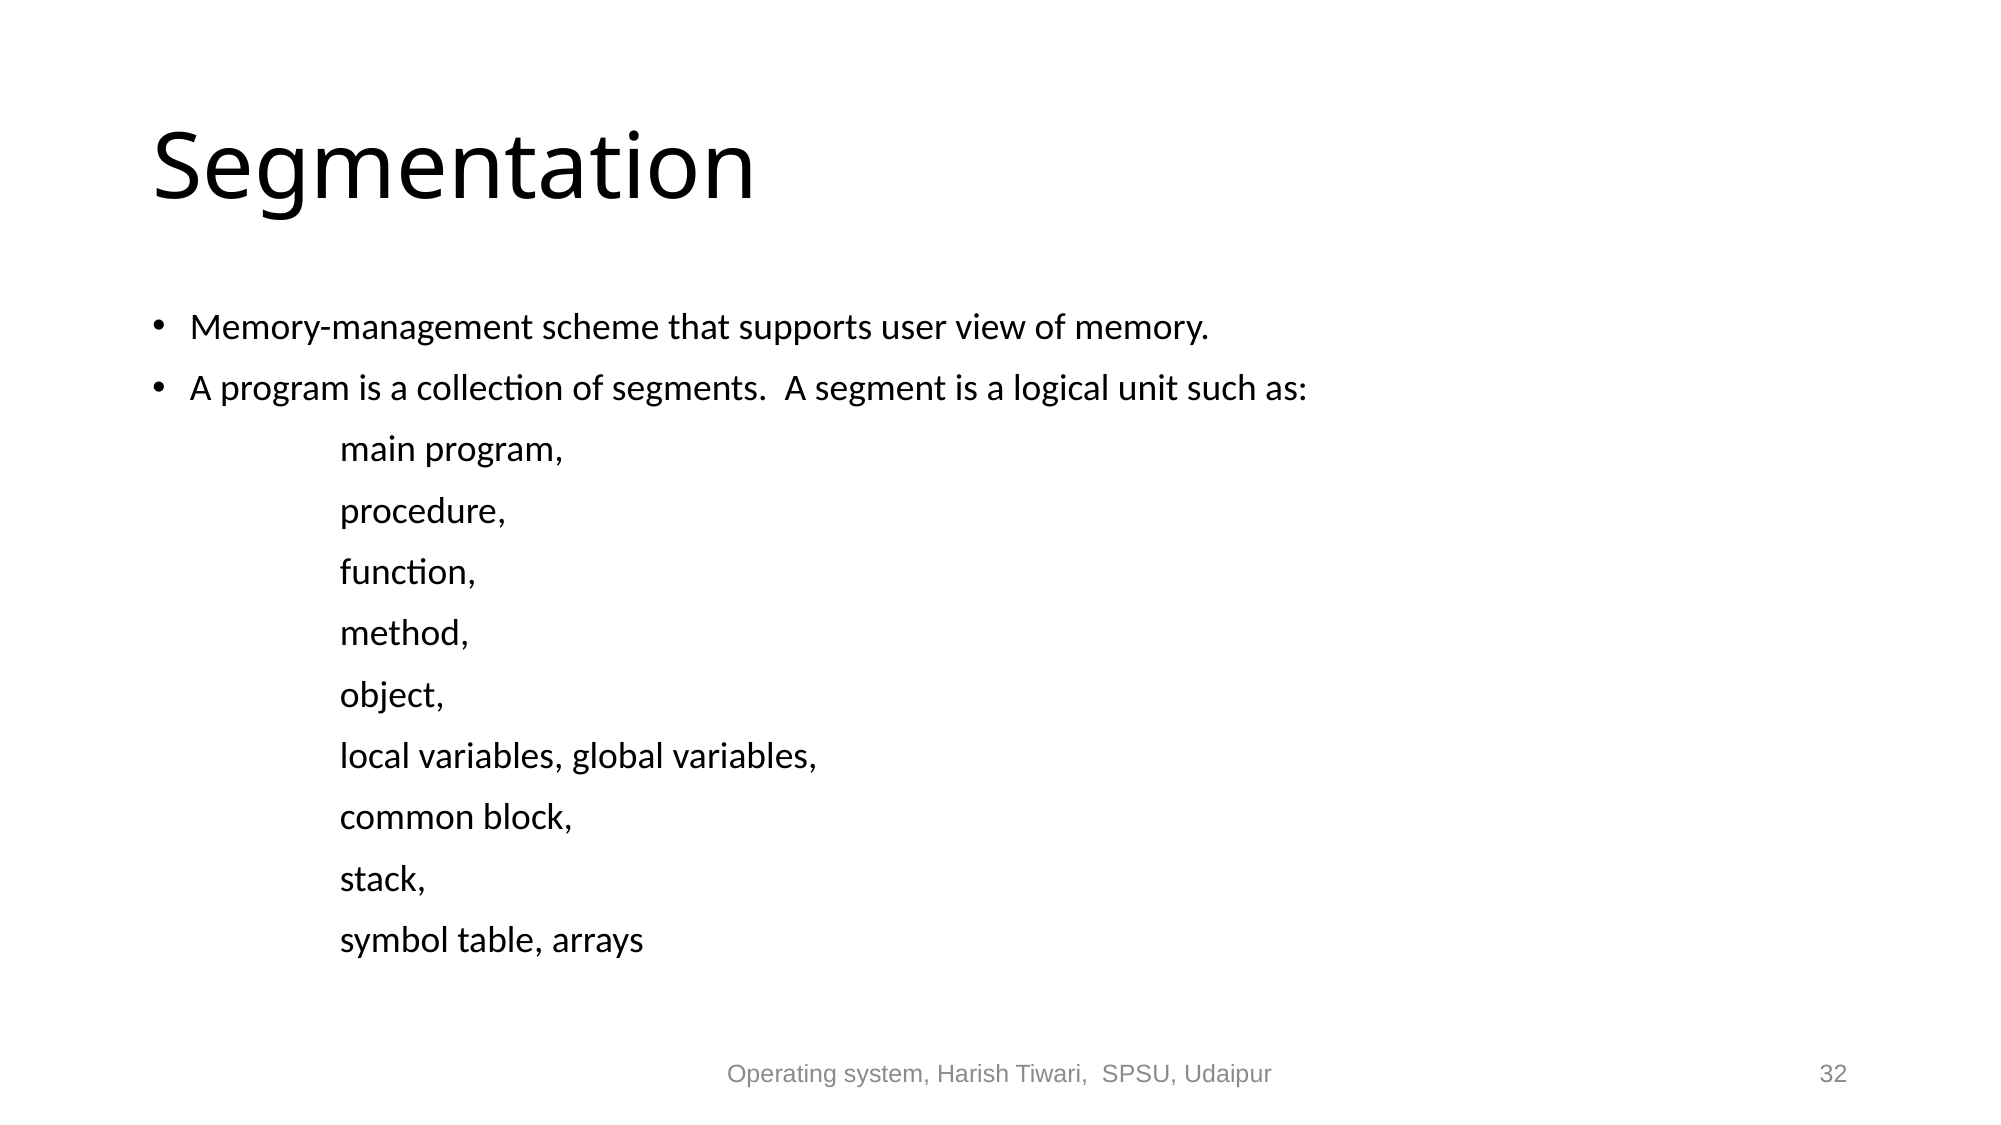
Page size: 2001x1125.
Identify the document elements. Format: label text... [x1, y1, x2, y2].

slide_number 32 [1412, 1042, 1863, 1103]
footer Operating system, Harish Tiwari, SPSU, Udaipur [662, 1042, 1338, 1103]
list Memory-management scheme that supports user view of memory. A program is a collection of segments. A segment is a logical unit such as: main program, procedure, function, method, object, local variables, global variables, common block, stack, symbol table, arrays [137, 299, 1863, 1014]
title Segmentation [137, 59, 1863, 278]
